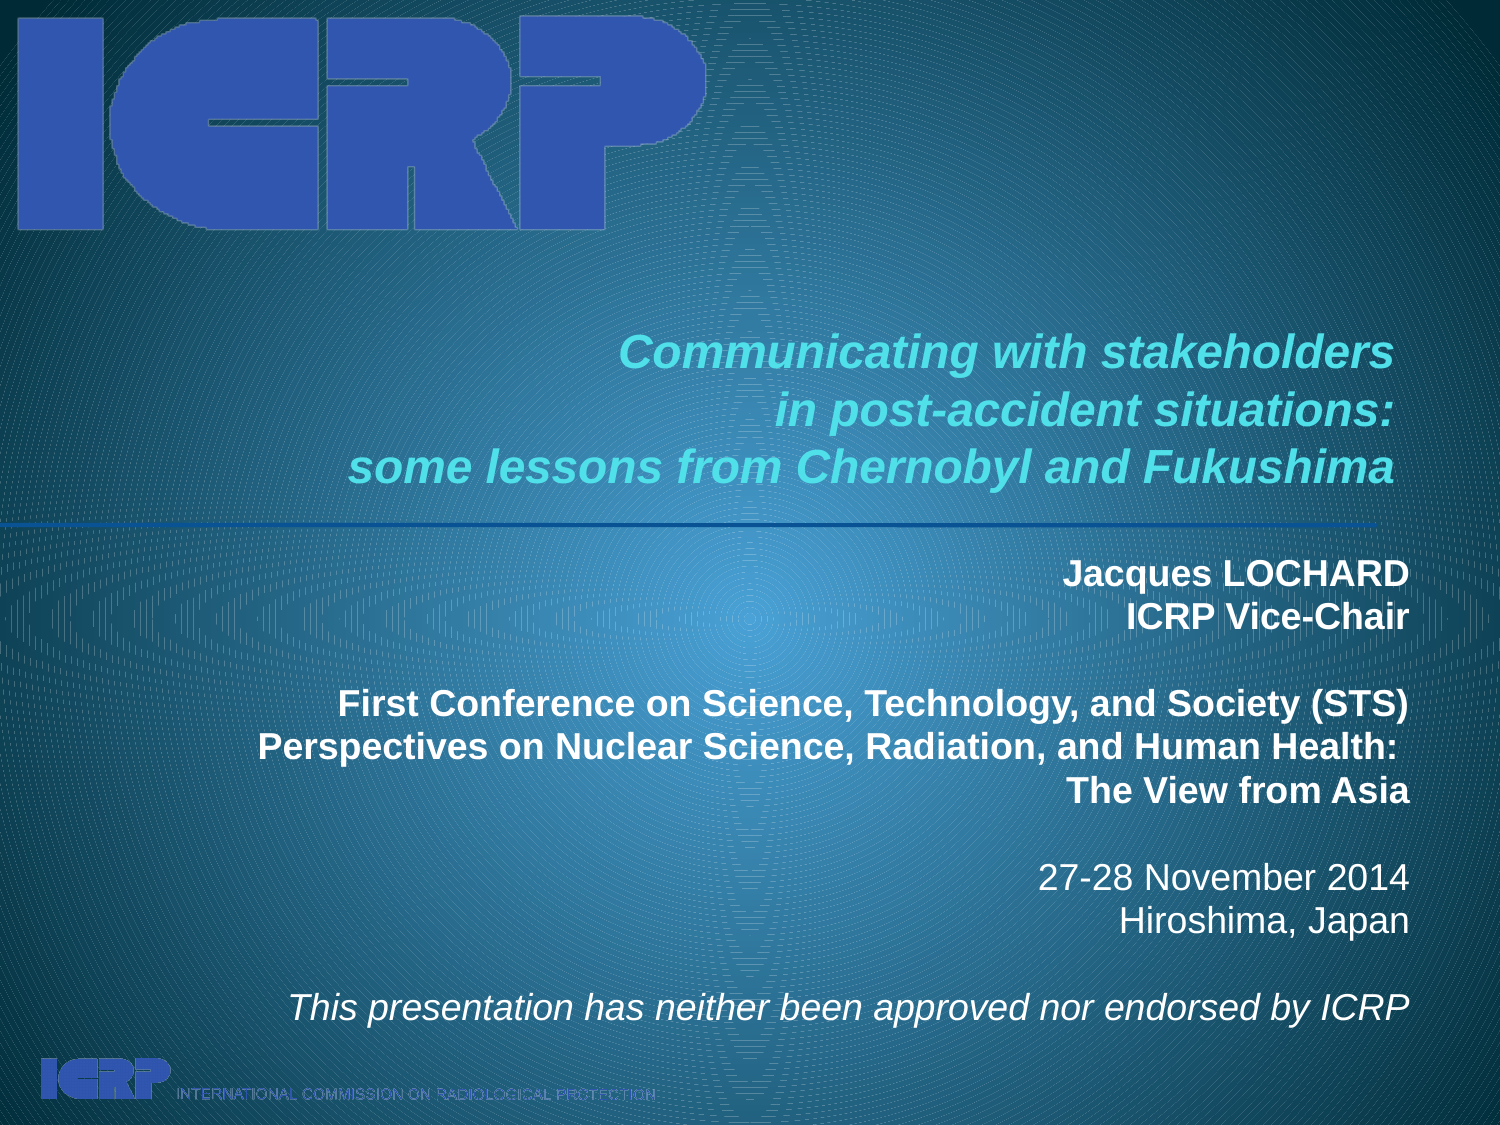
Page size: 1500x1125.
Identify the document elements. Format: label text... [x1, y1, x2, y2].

picture [12, 12, 713, 237]
list Jacques LOCHARD ICRP Vice-Chair First Conference on Science, Technology, and Society (STS) Perspectives on Nuclear Science, Radiation, and Human Health: The View from Asia 27-28 November 2014 Hiroshima, Japan This presentation has neither been approved nor endorsed by ICRP [0, 549, 1426, 1113]
title Communicating with stakeholders in post-accident situations: some lessons from Chernobyl and Fukushima [1, 262, 1413, 549]
